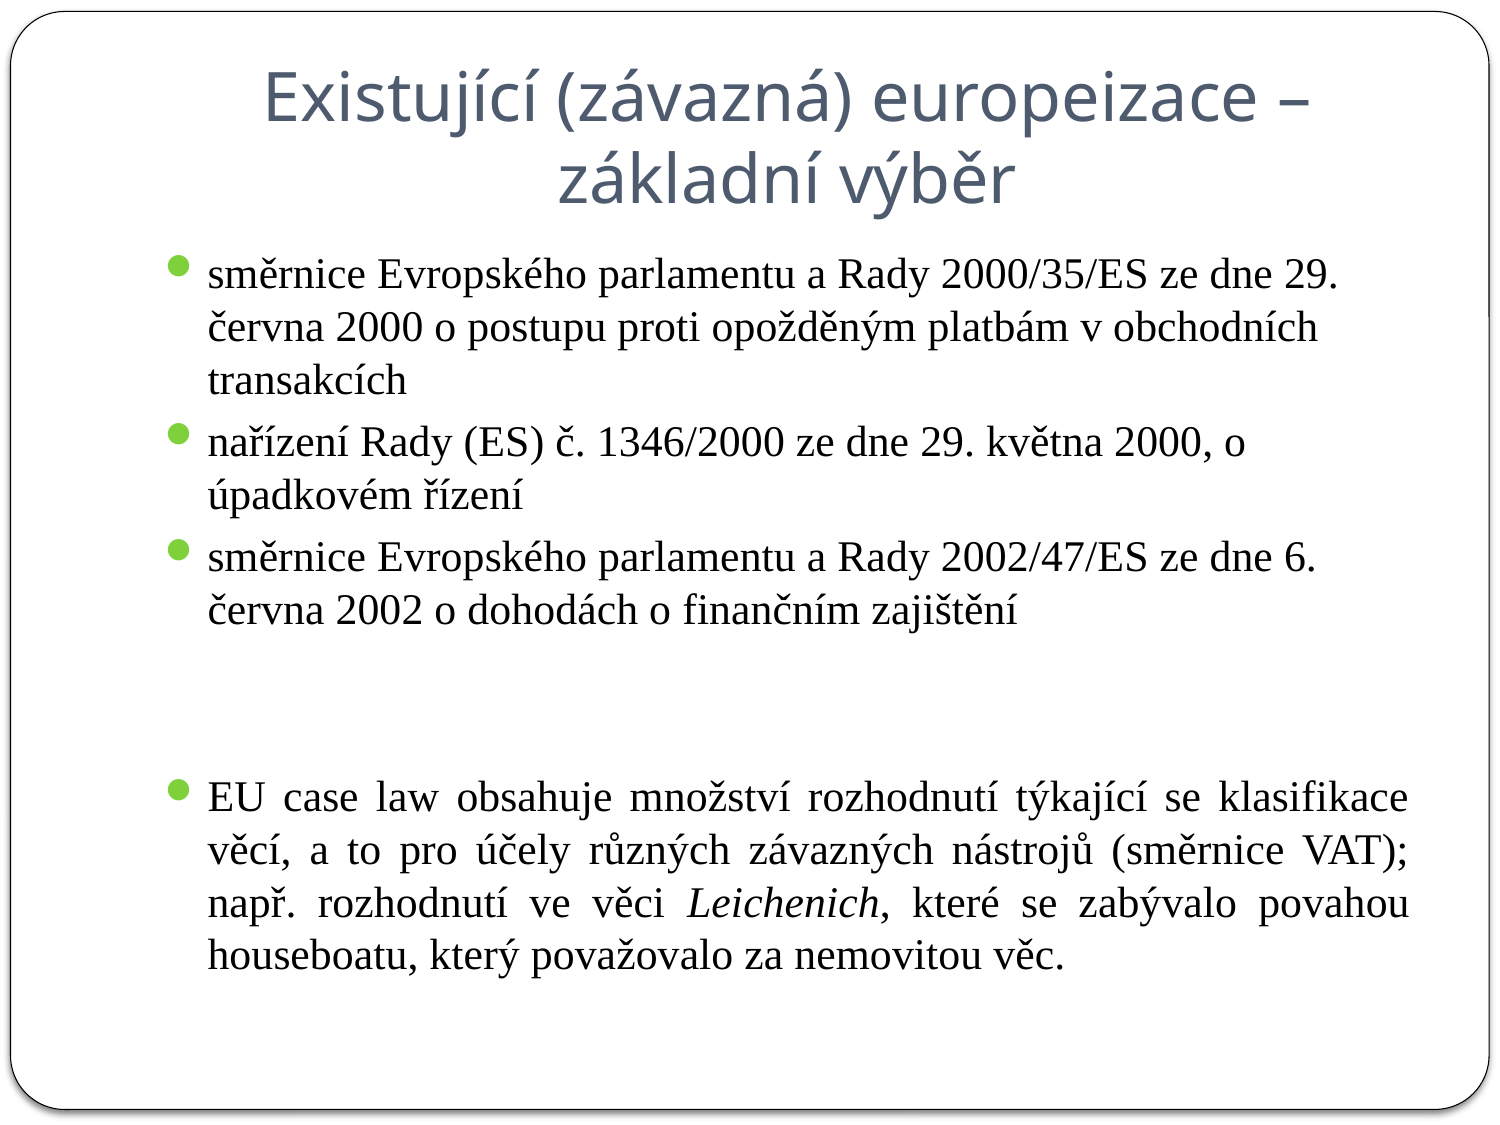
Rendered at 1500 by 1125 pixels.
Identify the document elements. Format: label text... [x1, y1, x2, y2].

list směrnice Evropského parlamentu a Rady 2000/35/ES ze dne 29. června 2000 o postupu proti opožděným platbám v obchodních transakcích nařízení Rady (ES) č. 1346/2000 ze dne 29. května 2000, o úpadkovém řízení směrnice Evropského parlamentu a Rady 2002/47/ES ze dne 6. června 2002 o dohodách o finančním zajištění EU case law obsahuje množství rozhodnutí týkající se klasifikace věcí, a to pro účely různých závazných nástrojů (směrnice VAT); např. rozhodnutí ve věci Leichenich, které se zabývalo povahou houseboatu, který považovalo za nemovitou věc. [150, 237, 1425, 988]
title Existující (závazná) europeizace – základní výběr [150, 45, 1425, 233]
